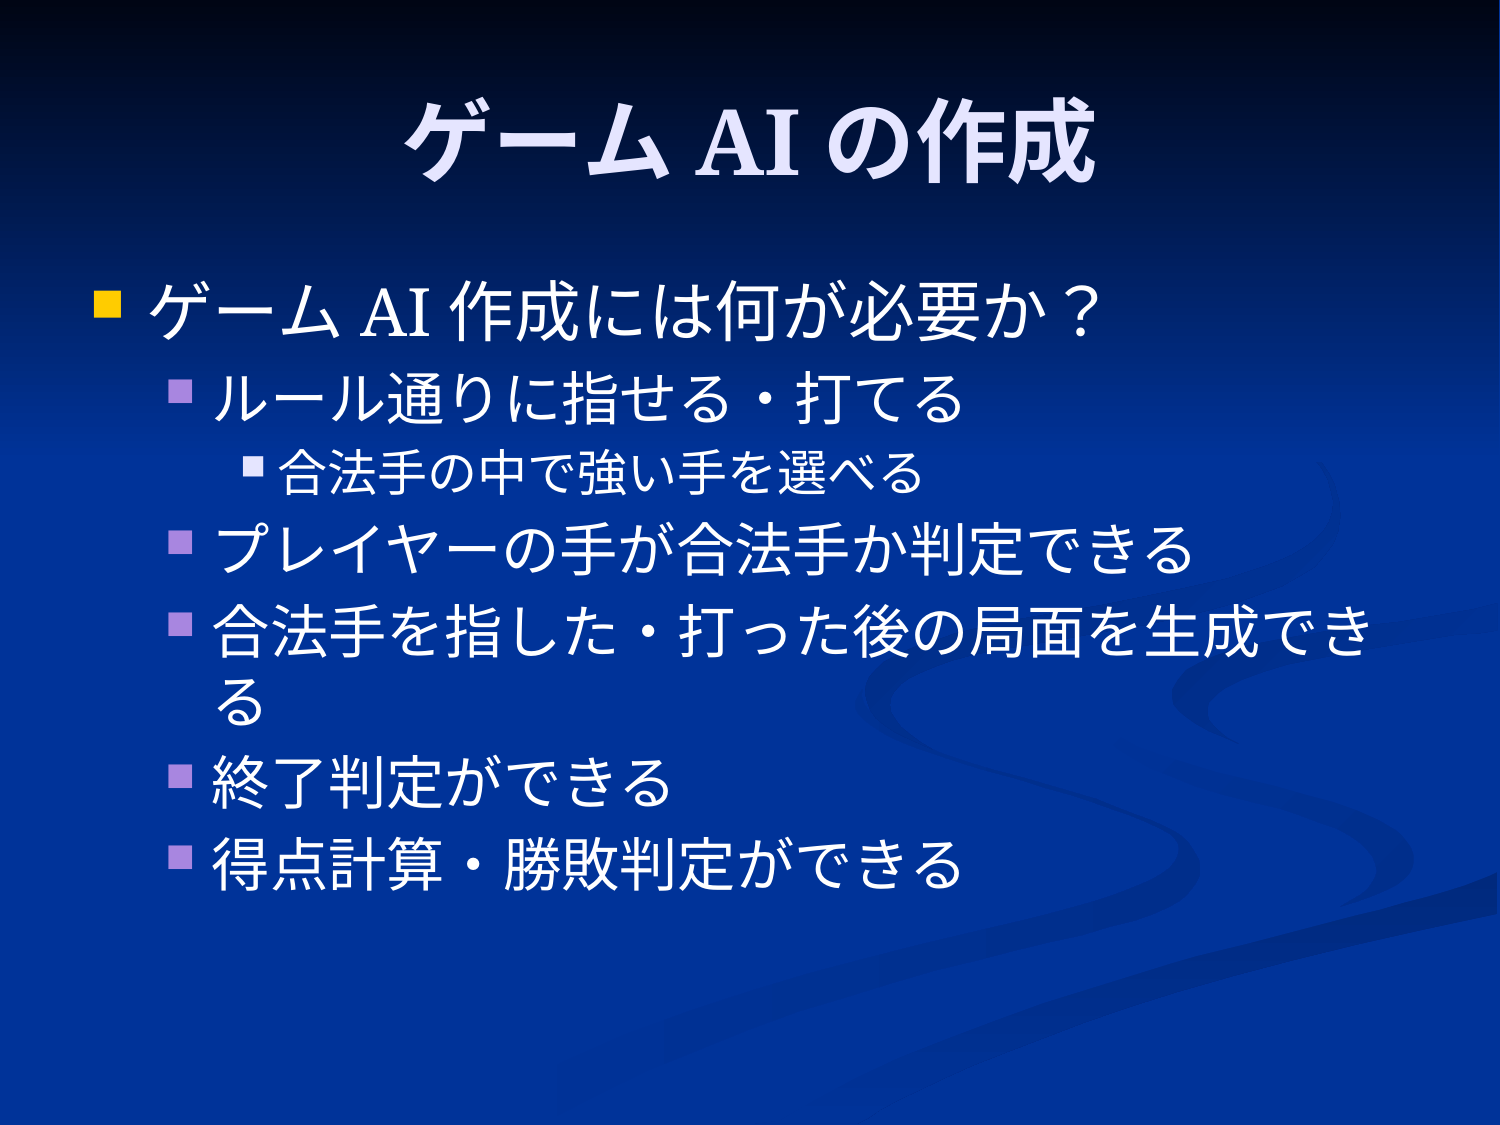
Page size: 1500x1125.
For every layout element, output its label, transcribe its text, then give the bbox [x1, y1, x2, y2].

title ゲームAIの作成 [75, 45, 1425, 233]
list ゲームAI作成には何が必要か？ ルール通りに指せる・打てる 合法手の中で強い手を選べる プレイヤーの手が合法手か判定できる 合法手を指した・打った後の局面を生成できる 終了判定ができる 得点計算・勝敗判定ができる [75, 262, 1425, 1005]
